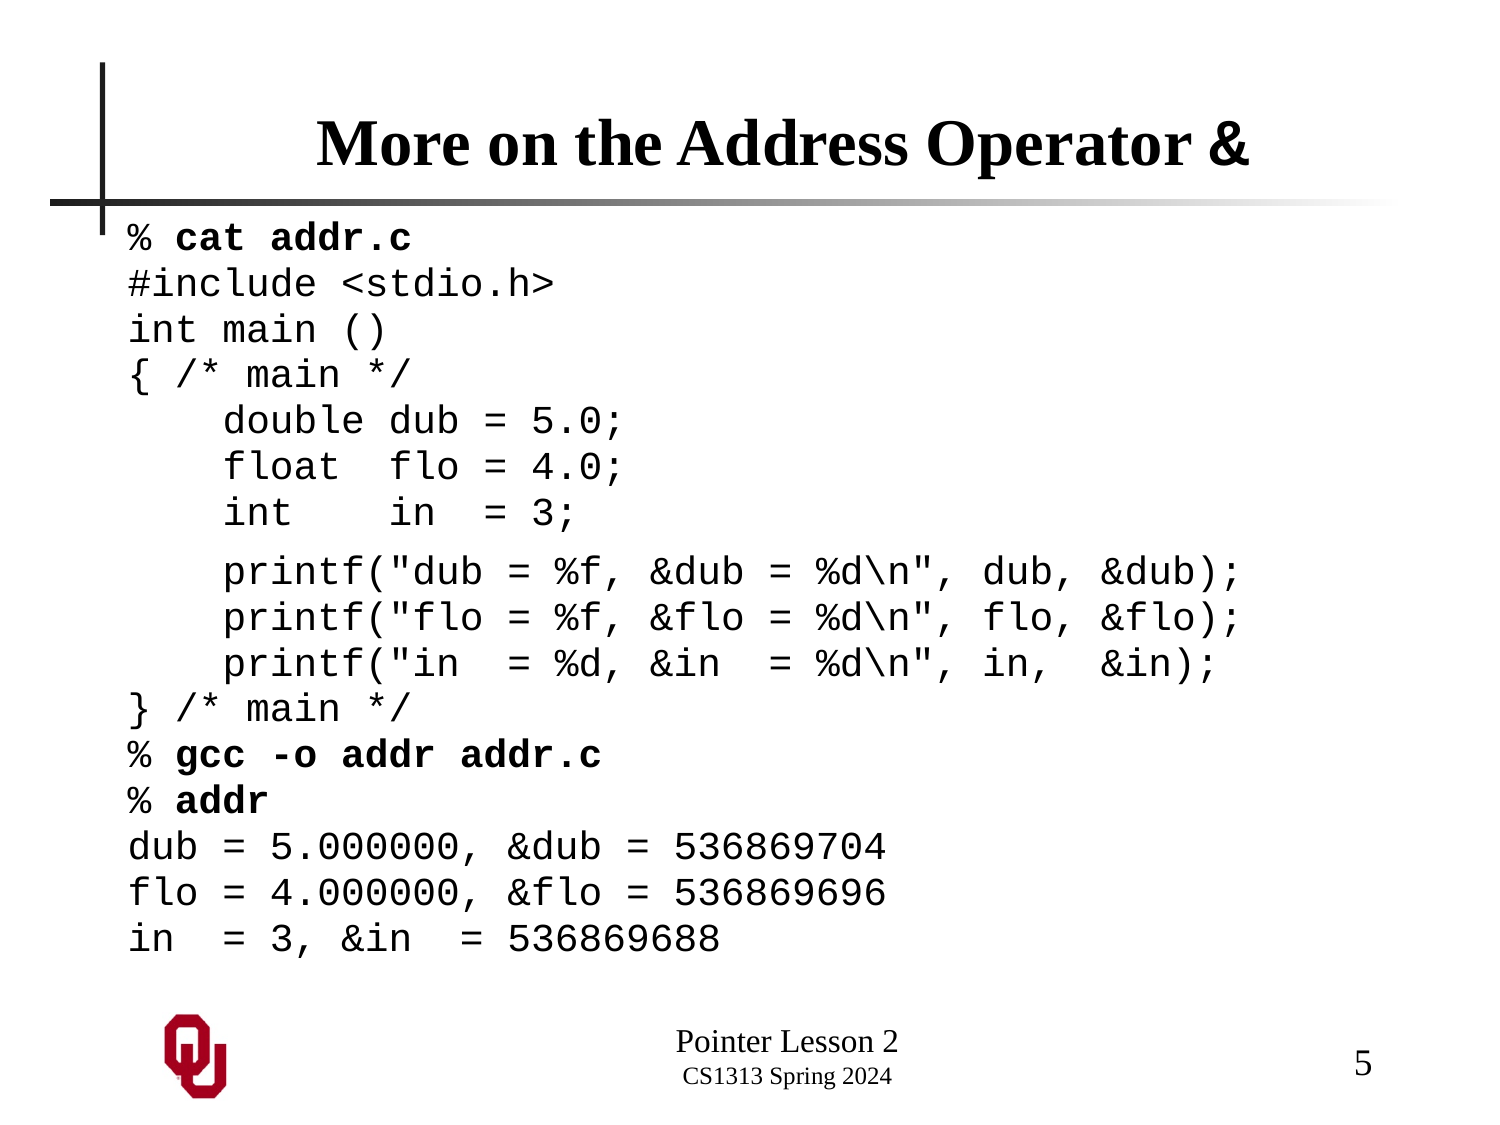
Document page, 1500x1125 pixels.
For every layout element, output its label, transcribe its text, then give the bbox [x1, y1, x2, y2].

list % cat addr.c #include <stdio.h> int main () { /* main */ double dub = 5.0; float flo = 4.0; int in = 3; printf("dub = %f, &dub = %d\n", dub, &dub); printf("flo = %f, &flo = %d\n", flo, &flo); printf("in = %d, &in = %d\n", in, &in); } /* main */ % gcc -o addr addr.c % addr dub = 5.000000, &dub = 536869704 flo = 4.000000, &flo = 536869696 in = 3, &in = 536869688 [112, 212, 1401, 976]
picture [162, 1012, 228, 1101]
title More on the Address Operator & [124, 74, 1442, 187]
slide_number 5 [1174, 1015, 1388, 1091]
footer Pointer Lesson 2 CS1313 Spring 2024 [424, 1021, 1151, 1098]
